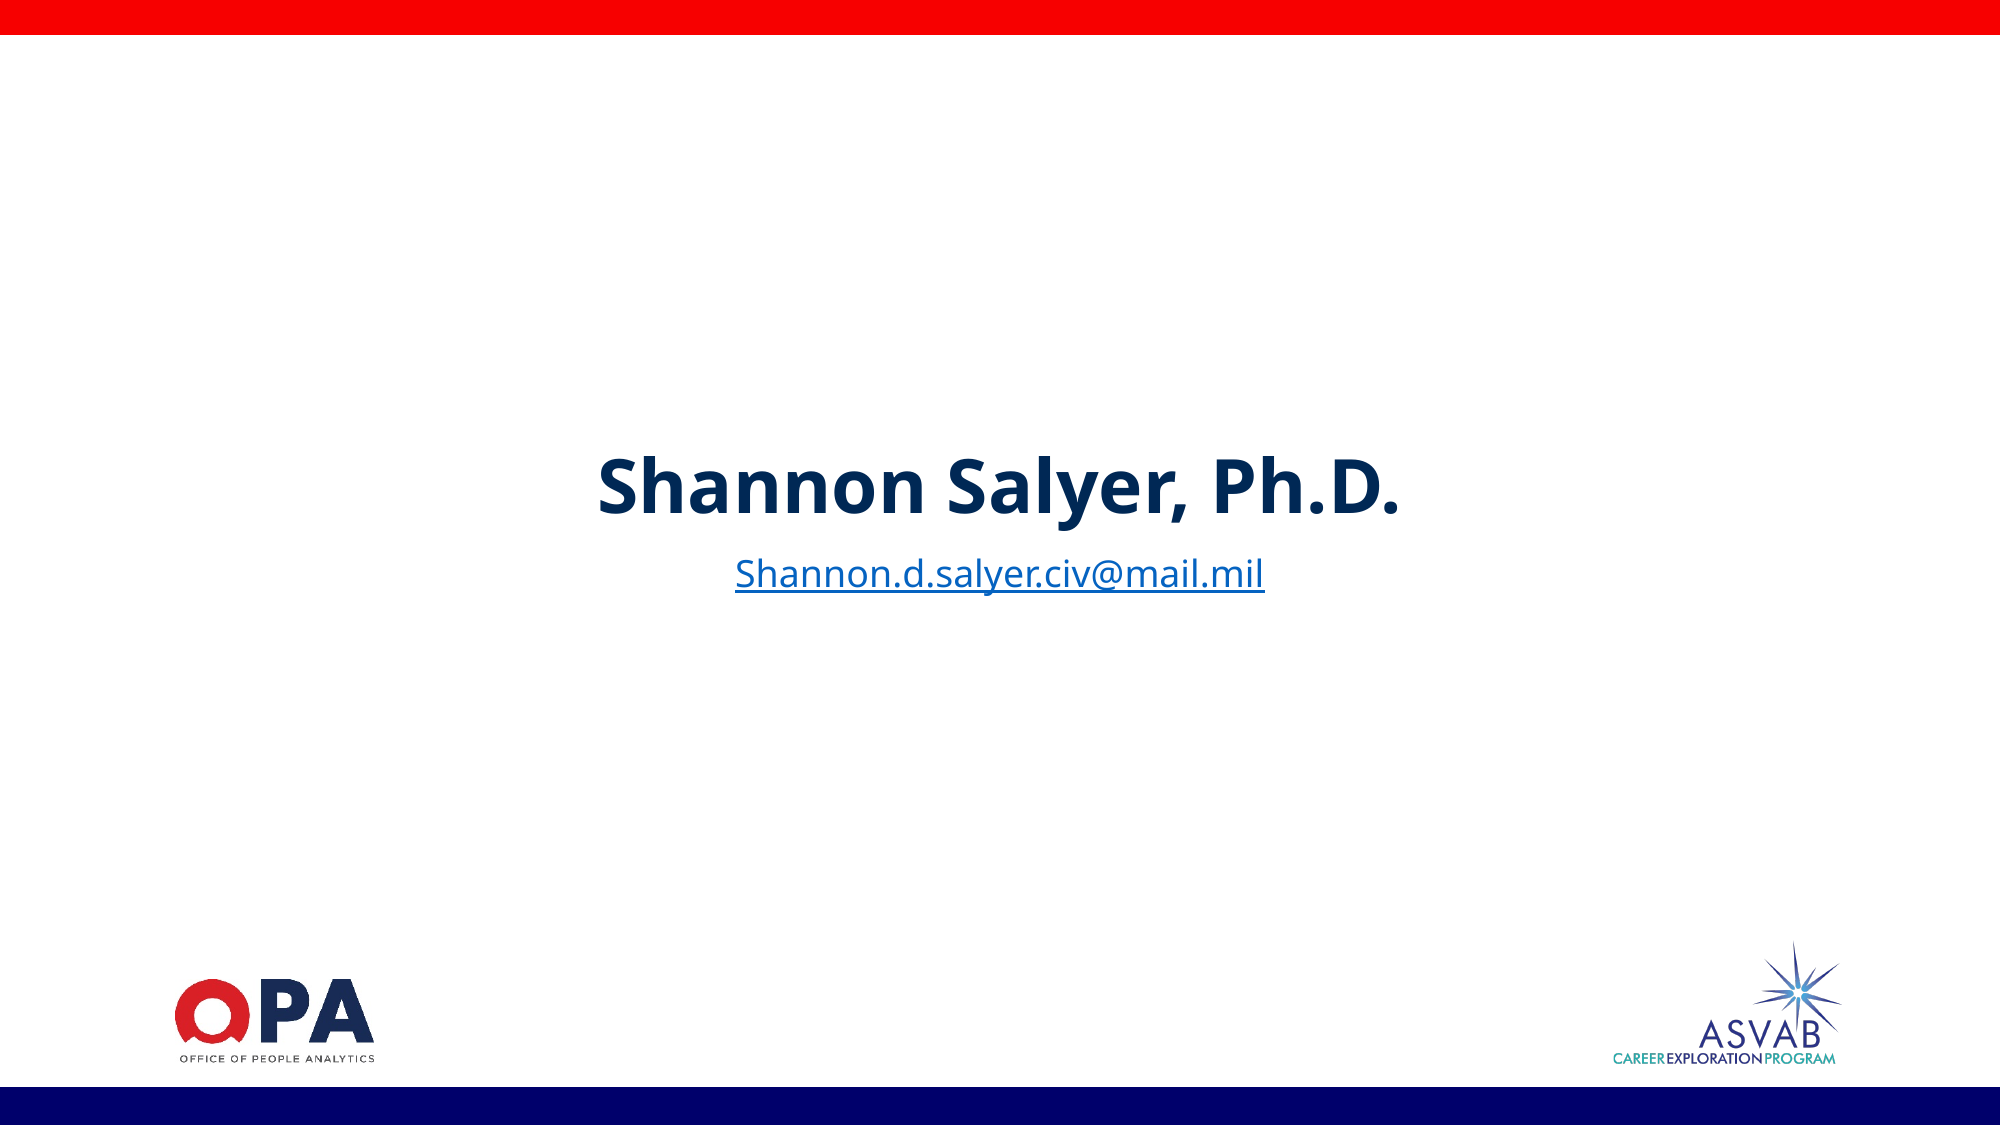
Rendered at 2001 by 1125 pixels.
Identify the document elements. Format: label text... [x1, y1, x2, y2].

list Shannon Salyer, Ph.D. Shannon.d.salyer.civ@mail.mil [137, 299, 1863, 1014]
picture [175, 1014, 374, 1064]
picture [0, 1087, 2000, 1125]
picture [0, 0, 2000, 35]
